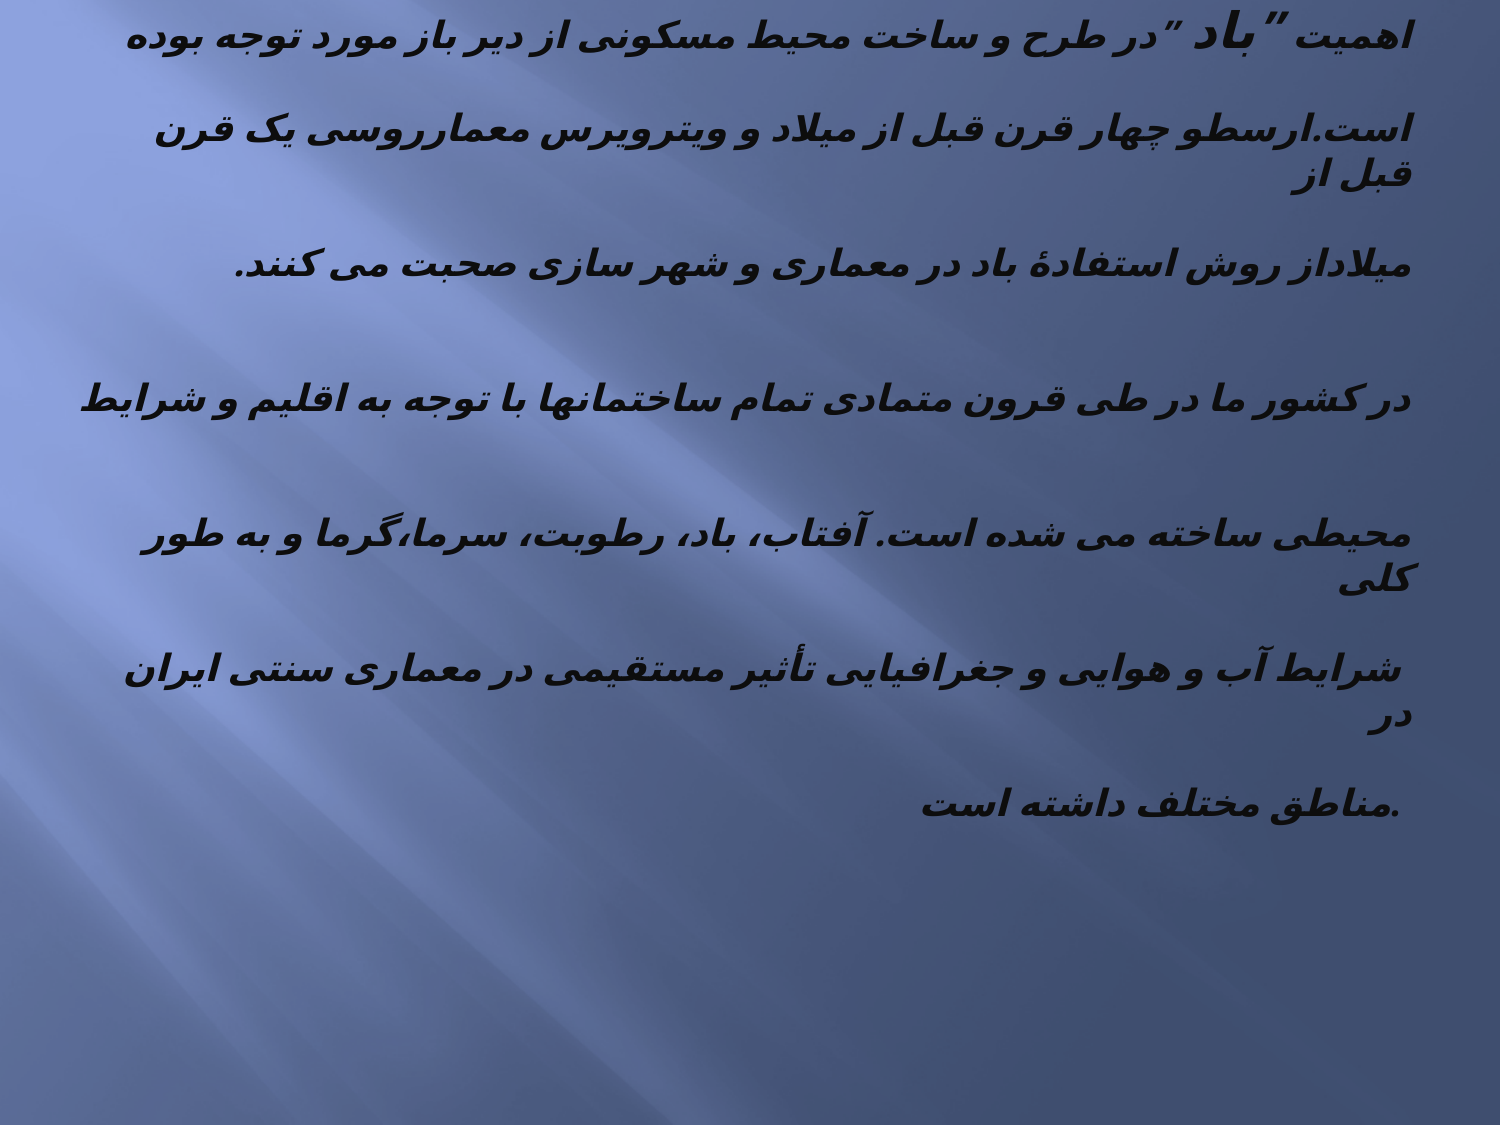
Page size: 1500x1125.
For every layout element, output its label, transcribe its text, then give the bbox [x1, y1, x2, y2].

title اهمیت ”باد ”در طرح و ساخت محیط مسکونی از دیر باز مورد توجه بوده است.ارسطو چهار قرن قبل از میلاد و ویترویرس معمارروسی یک قرن قبل از میلاداز روش استفادۀ باد در معماری و شهر سازی صحبت می کنند. در کشور ما در طی قرون متمادی تمام ساختمانها با توجه به اقلیم و شرایط محیطی ساخته می شده است. آفتاب، باد، رطوبت، سرما،گرما و به طور کلی شرایط آب و هوایی و جغرافیایی تأثیر مستقیمی در معماری سنتی ایران در مناطق مختلف داشته است. [69, 117, 1420, 1125]
